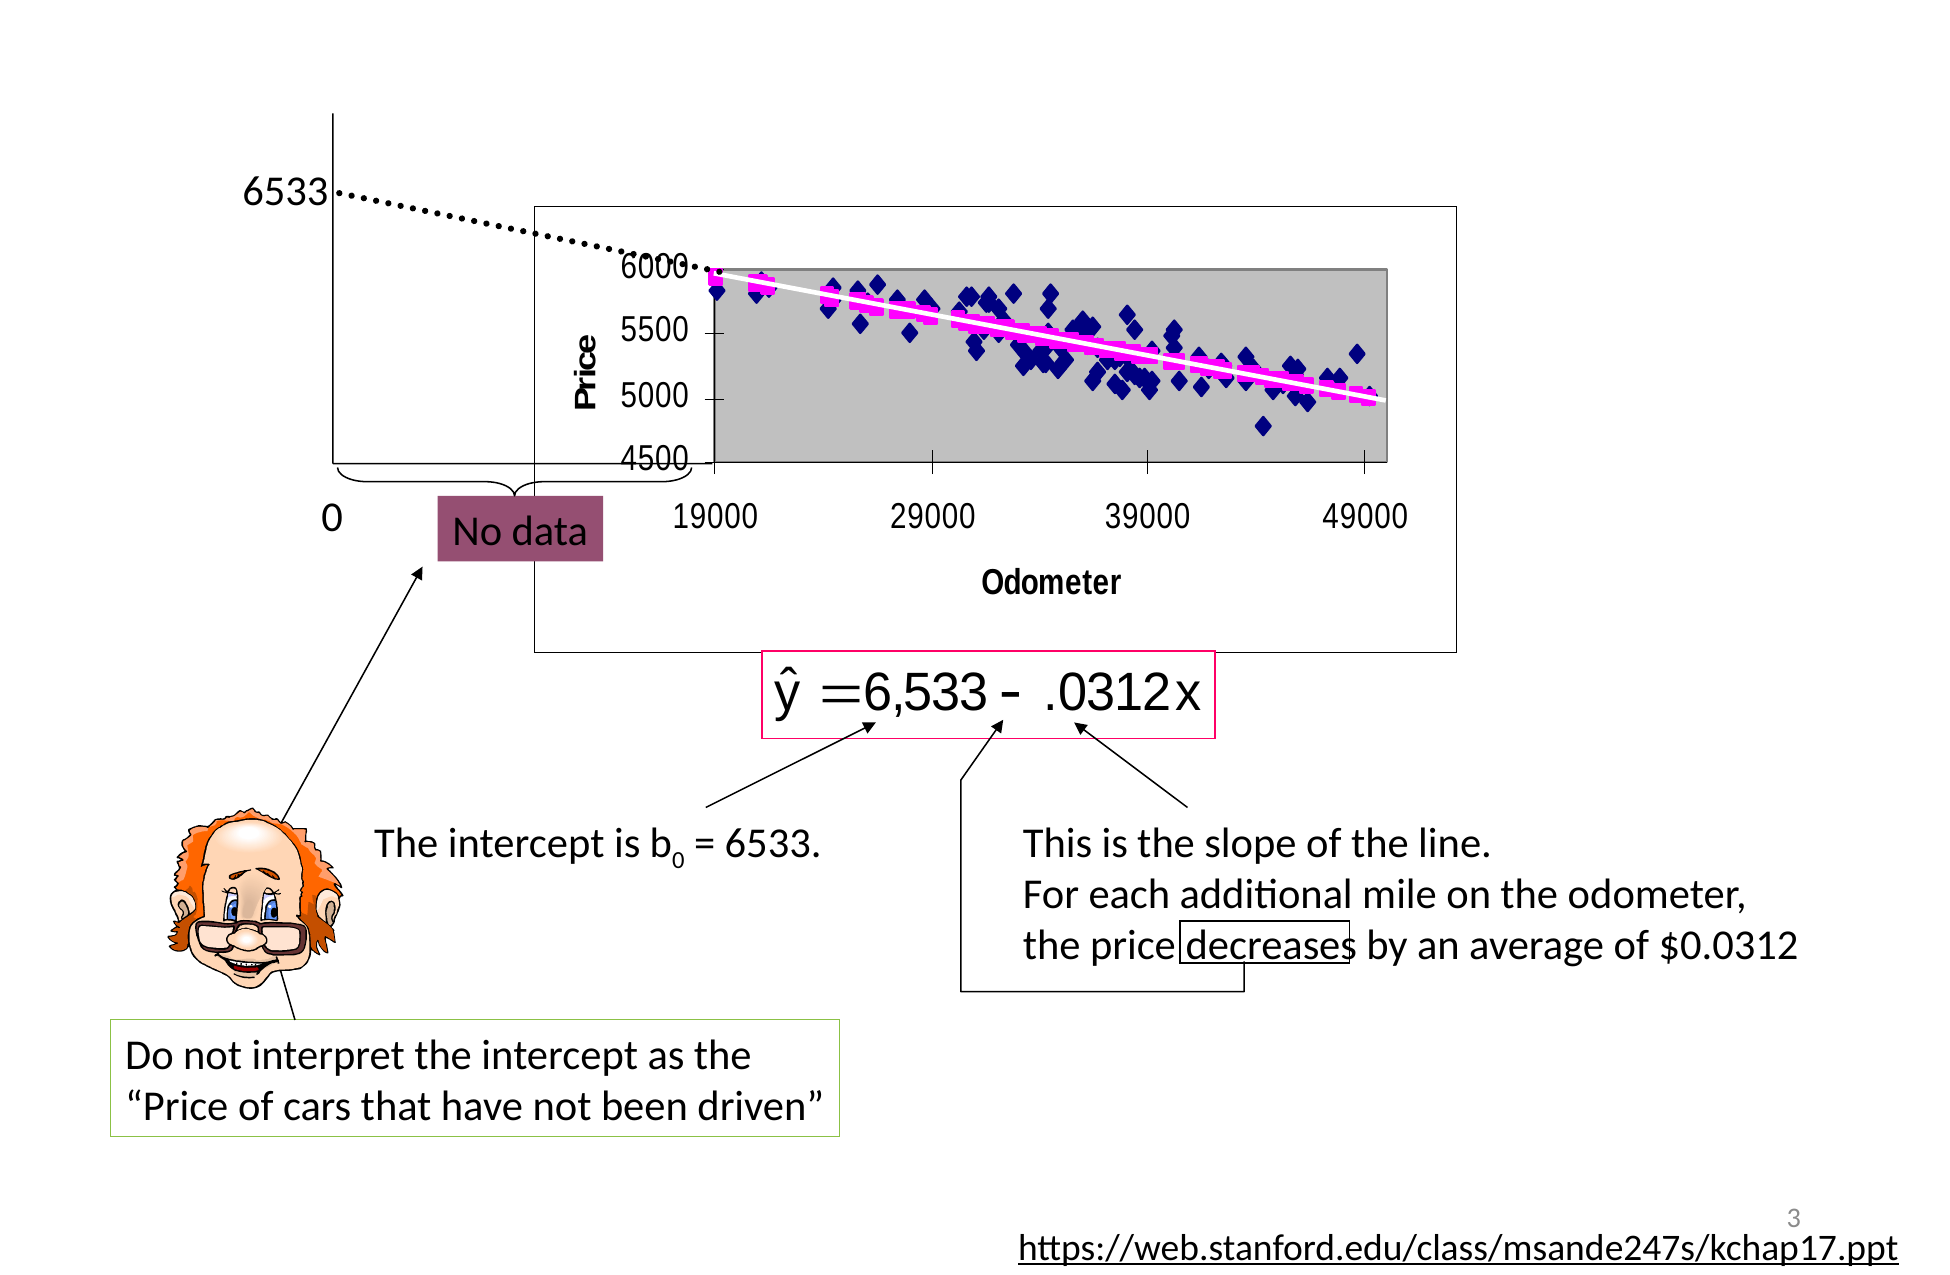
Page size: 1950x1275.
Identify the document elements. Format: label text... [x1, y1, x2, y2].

text_box https://web.stanford.edu/class/msande247s/kchap17.ppt [1003, 1215, 1950, 1275]
text_box [337, 467, 521, 496]
text_box The intercept is b0 = 6533. [359, 807, 837, 932]
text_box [762, 651, 1215, 738]
text_box [285, 989, 304, 1020]
text_box This is the slope of the line. For each additional mile on the odometer, the price decreases by an average of $0.0312 [1092, 807, 1814, 976]
slide_number 3 [1377, 1181, 1816, 1215]
text_box [960, 738, 1245, 992]
text_box [289, 566, 423, 846]
text_box No data [437, 495, 521, 562]
text_box 6533 [227, 155, 332, 222]
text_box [521, 191, 1471, 667]
text_box 0 [306, 481, 358, 548]
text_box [332, 113, 713, 464]
text_box Do not interpret the intercept as the “Price of cars that have not been driven” [110, 1019, 840, 1137]
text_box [167, 807, 344, 989]
